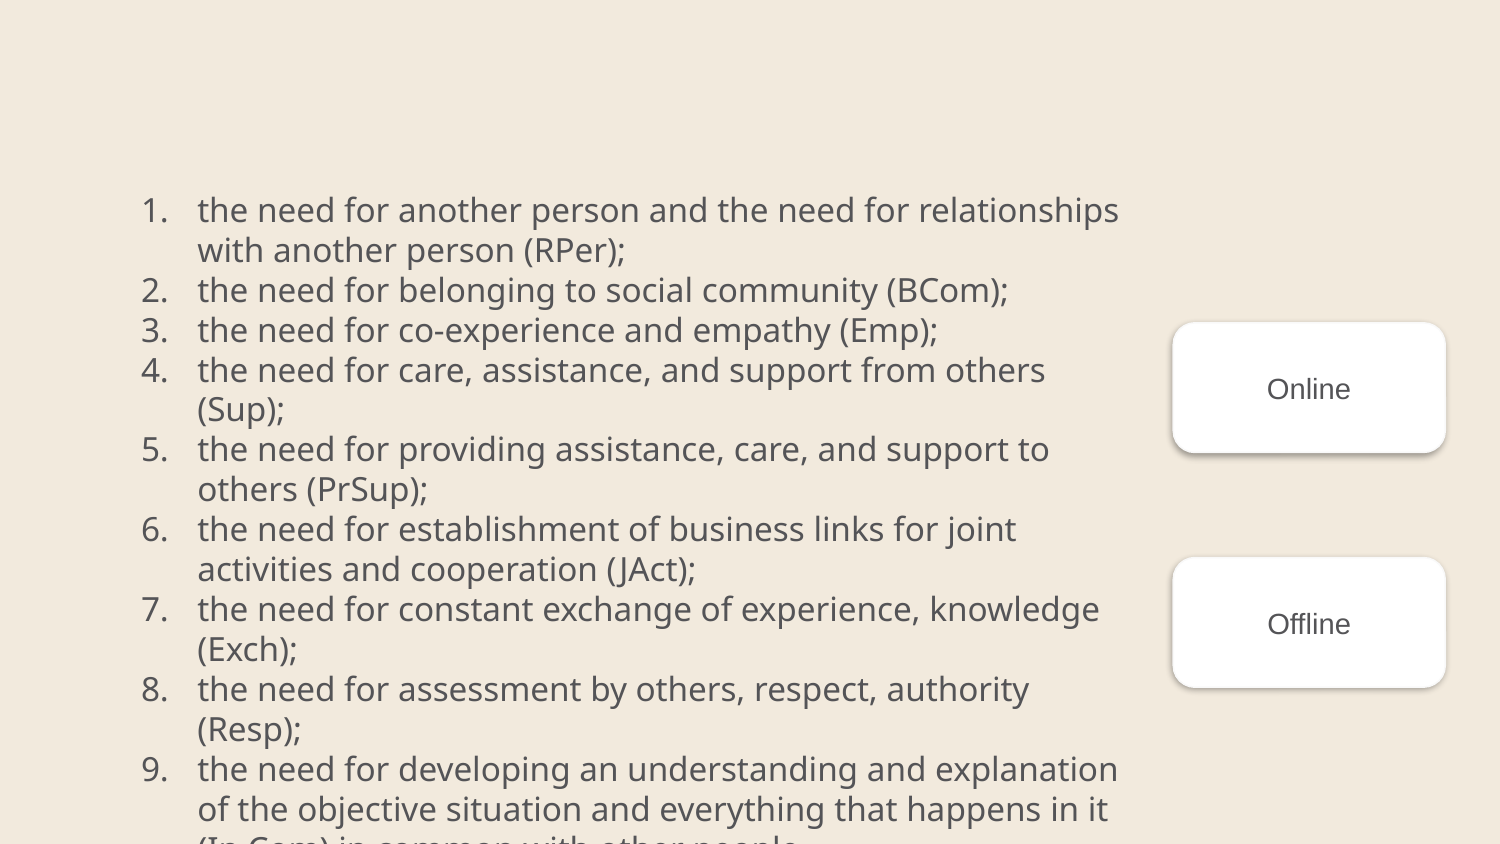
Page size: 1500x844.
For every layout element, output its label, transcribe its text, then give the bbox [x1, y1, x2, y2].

text_box Online [1172, 322, 1447, 454]
text_box Offline [1172, 556, 1447, 688]
list the need for another person and the need for relationships with another person (RPer); the need for belonging to social community (BCom); the need for co-experience and empathy (Emp); the need for care, assistance, and support from others (Sup); the need for providing assistance, care, and support to others (PrSup); the need for establishment of business links for joint activities and cooperation (JAct); the need for constant exchange of experience, knowledge (Exch); the need for assessment by others, respect, authority (Resp); the need for developing an understanding and explanation of the objective situation and everything that happens in it (In Com) in common with other people. [118, 189, 1129, 815]
